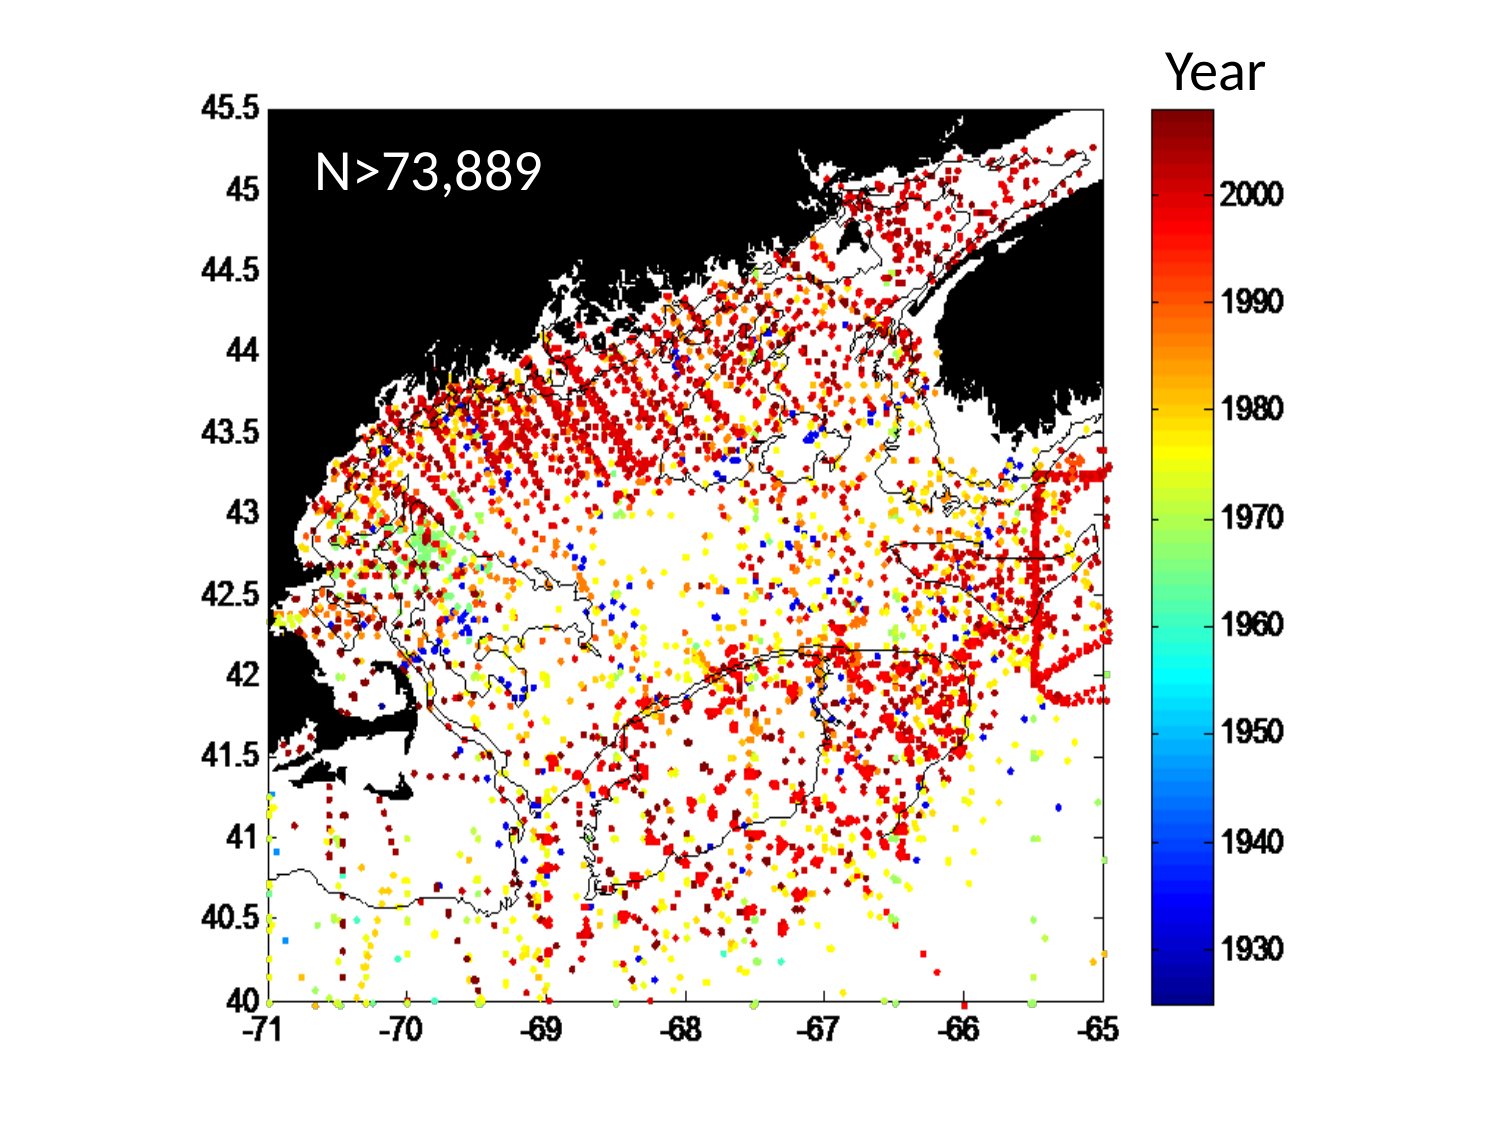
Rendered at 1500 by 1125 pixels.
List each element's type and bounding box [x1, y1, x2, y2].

picture [99, 24, 1388, 1125]
